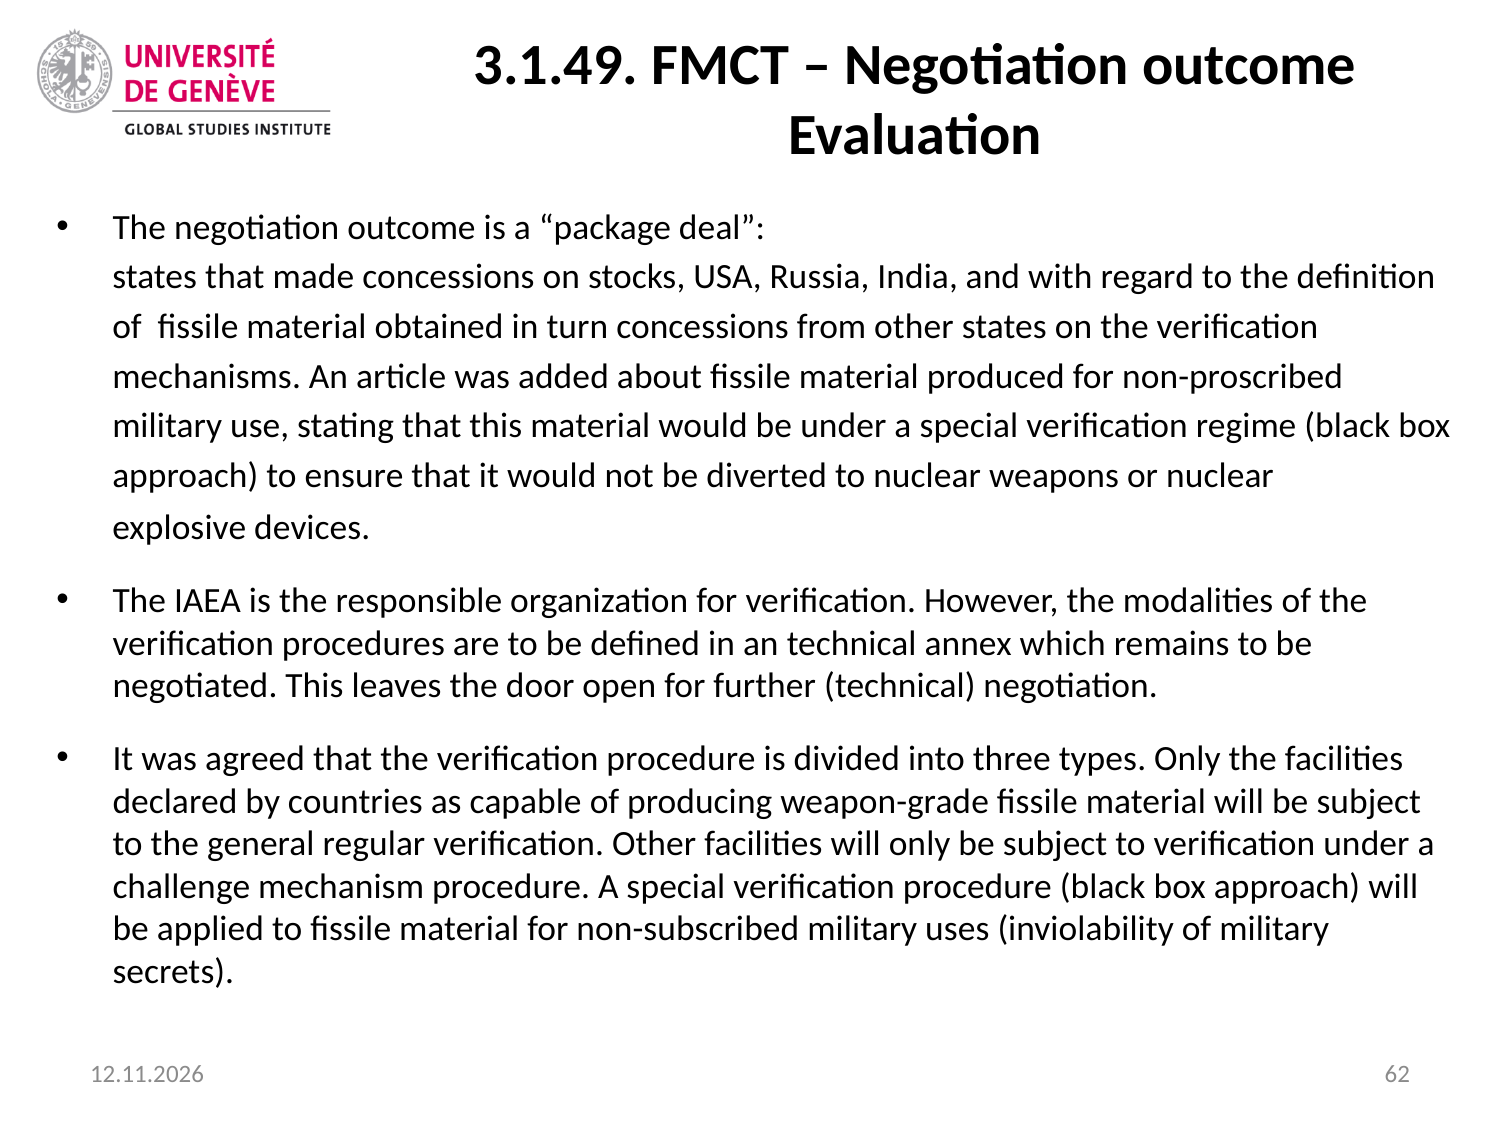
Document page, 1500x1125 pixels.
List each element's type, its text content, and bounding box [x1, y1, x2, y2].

text_box 3.1.49. FMCT – Negotiation outcome Evaluation [360, 19, 1471, 174]
list The negotiation outcome is a “package deal”: states that made concessions on stocks, USA, Russia, India, and with regard to the definition of fissile material obtained in turn concessions from other states on the verification mechanisms. An article was added about fissile material produced for non-proscribed military use, stating that this material would be under a special verification regime (black box approach) to ensure that it would not be diverted to nuclear weapons or nuclear explosive devices. The IAEA is the responsible organization for verification. However, the modalities of the verification procedures are to be defined in an technical annex which remains to be negotiated. This leaves the door open for further (technical) negotiation. It was agreed that the verification procedure is divided into three types. Only the facilities declared by countries as capable of producing weapon-grade fissile material will be subject to the general regular verification. Other facilities will only be subject to verification under a challenge mechanism procedure. A special verification procedure (black box approach) will be applied to fissile material for non-subscribed military uses (inviolability of military secrets). [41, 196, 1471, 1047]
picture [17, 6, 349, 162]
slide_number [75, 1042, 425, 1103]
slide_number 62 [1074, 1042, 1425, 1103]
